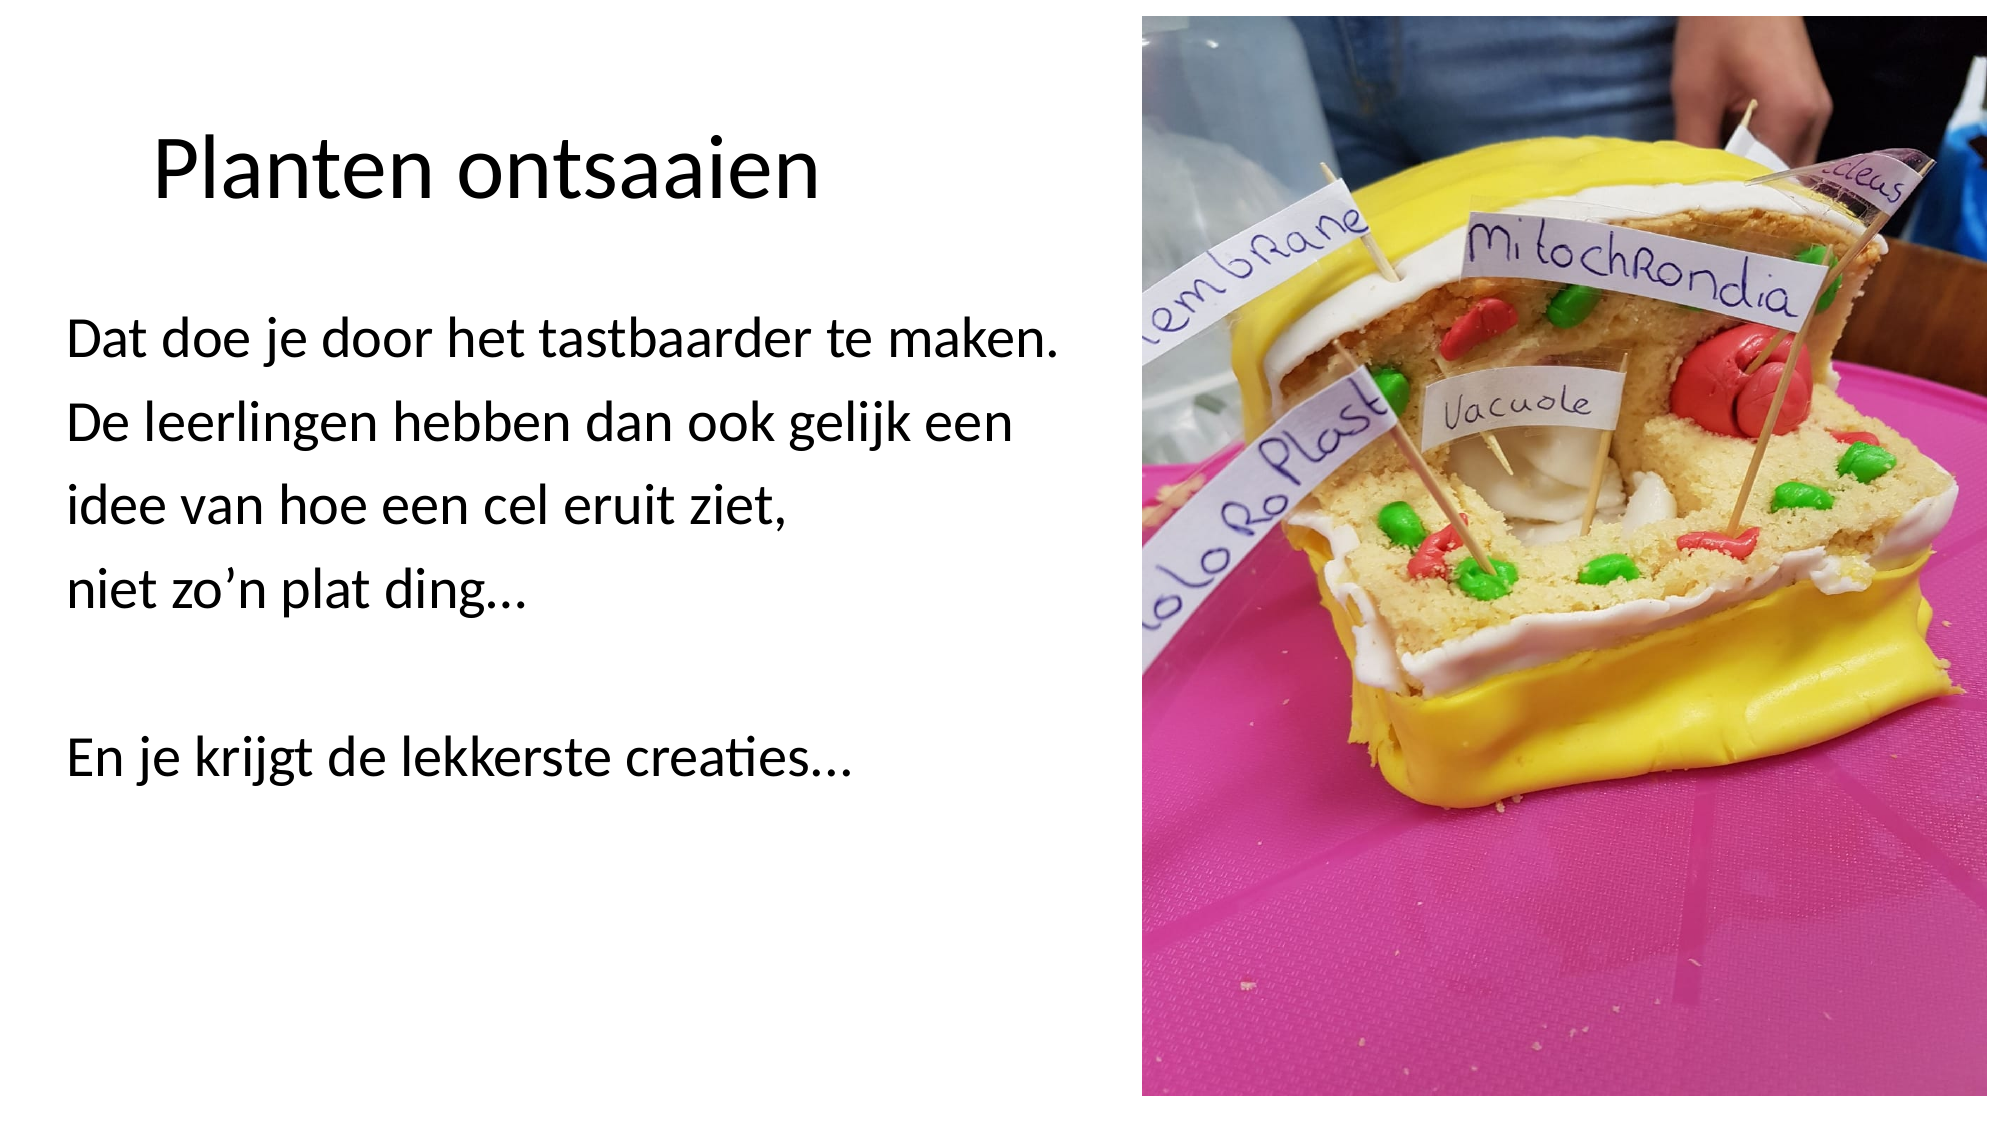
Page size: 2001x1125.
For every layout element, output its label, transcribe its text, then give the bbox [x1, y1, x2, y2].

list Dat doe je door het tastbaarder te maken. De leerlingen hebben dan ook gelijk een idee van hoe een cel eruit ziet, niet zo’n plat ding… En je krijgt de lekkerste creaties... [51, 299, 1137, 1014]
title Planten ontsaaien [137, 59, 1137, 278]
picture [1142, 16, 1987, 1096]
